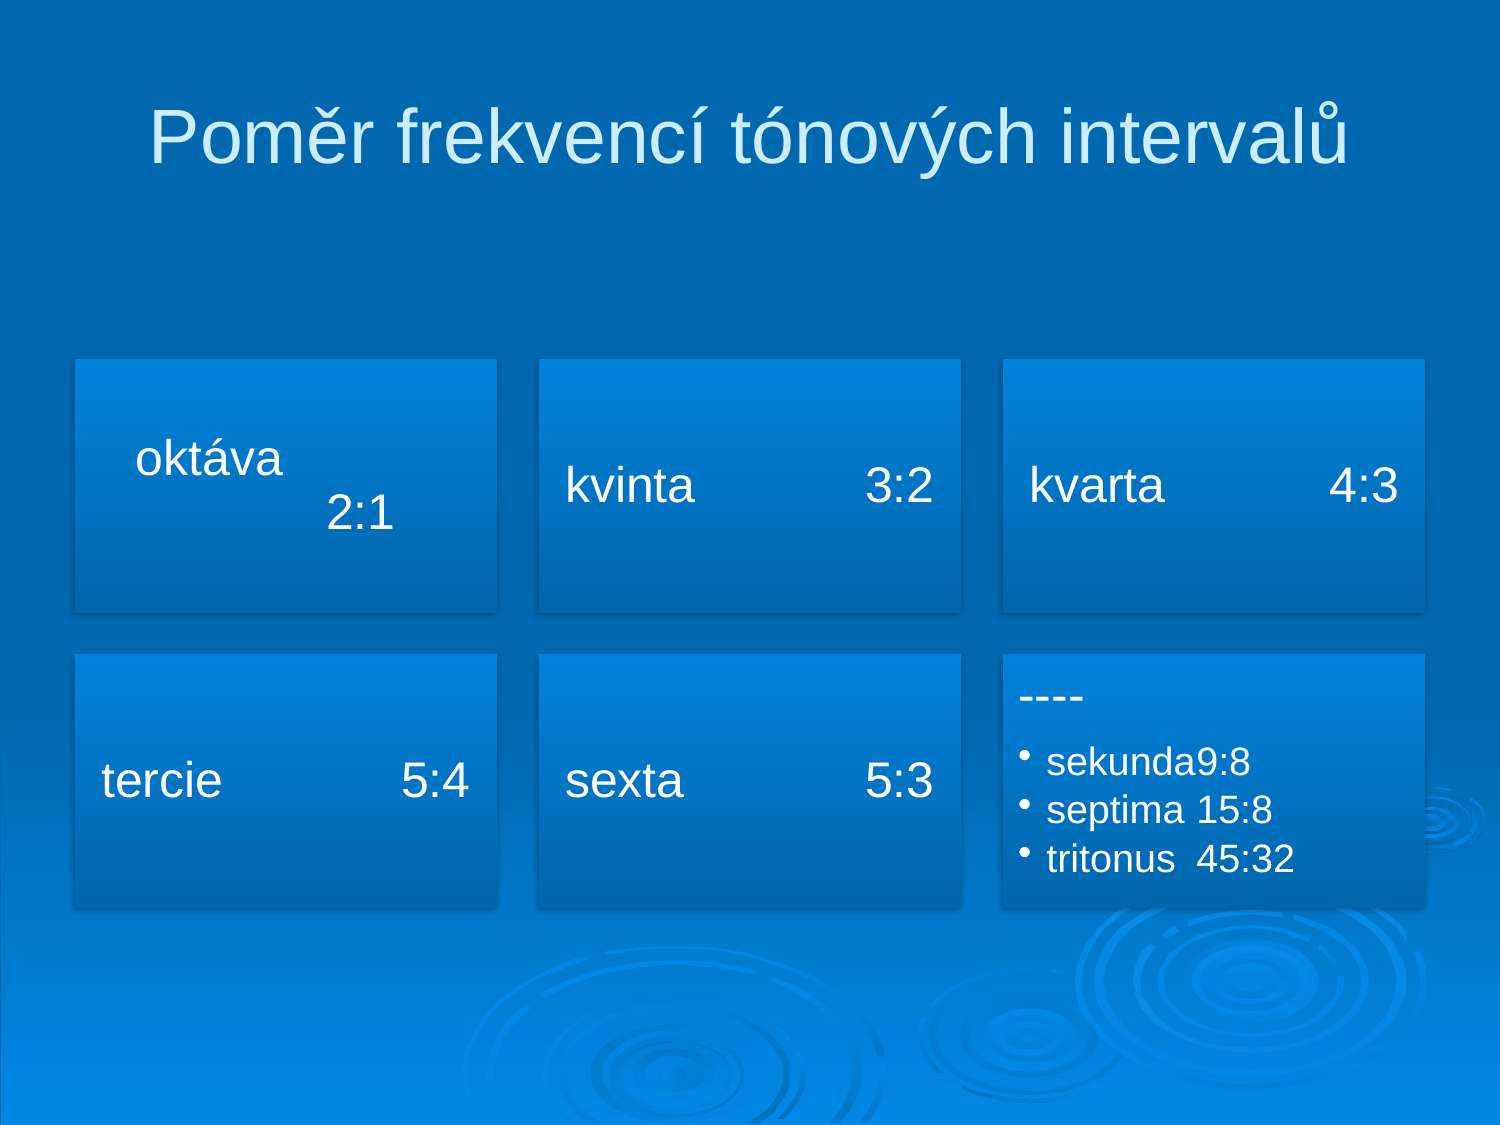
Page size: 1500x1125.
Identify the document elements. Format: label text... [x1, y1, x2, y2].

title Poměr frekvencí tónových intervalů [74, 45, 1426, 233]
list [74, 262, 1426, 1006]
